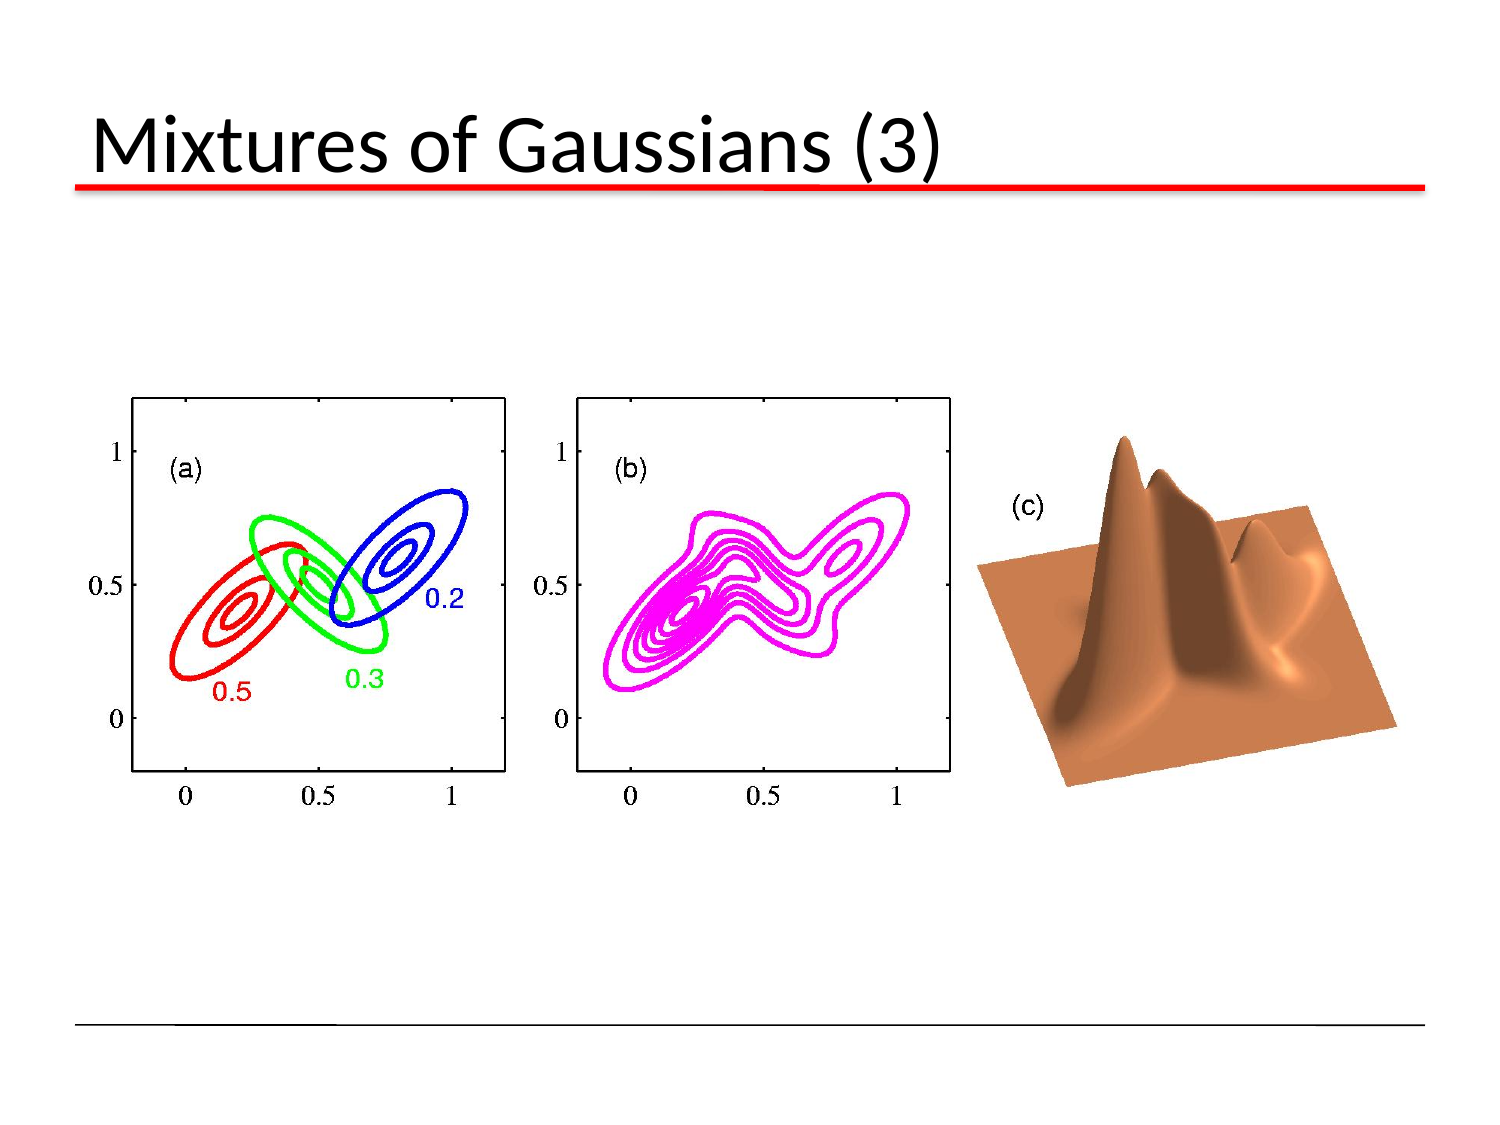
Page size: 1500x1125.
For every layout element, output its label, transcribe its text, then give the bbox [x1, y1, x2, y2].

title Mixtures of Gaussians (3) [75, 45, 1425, 233]
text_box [81, 386, 1407, 809]
